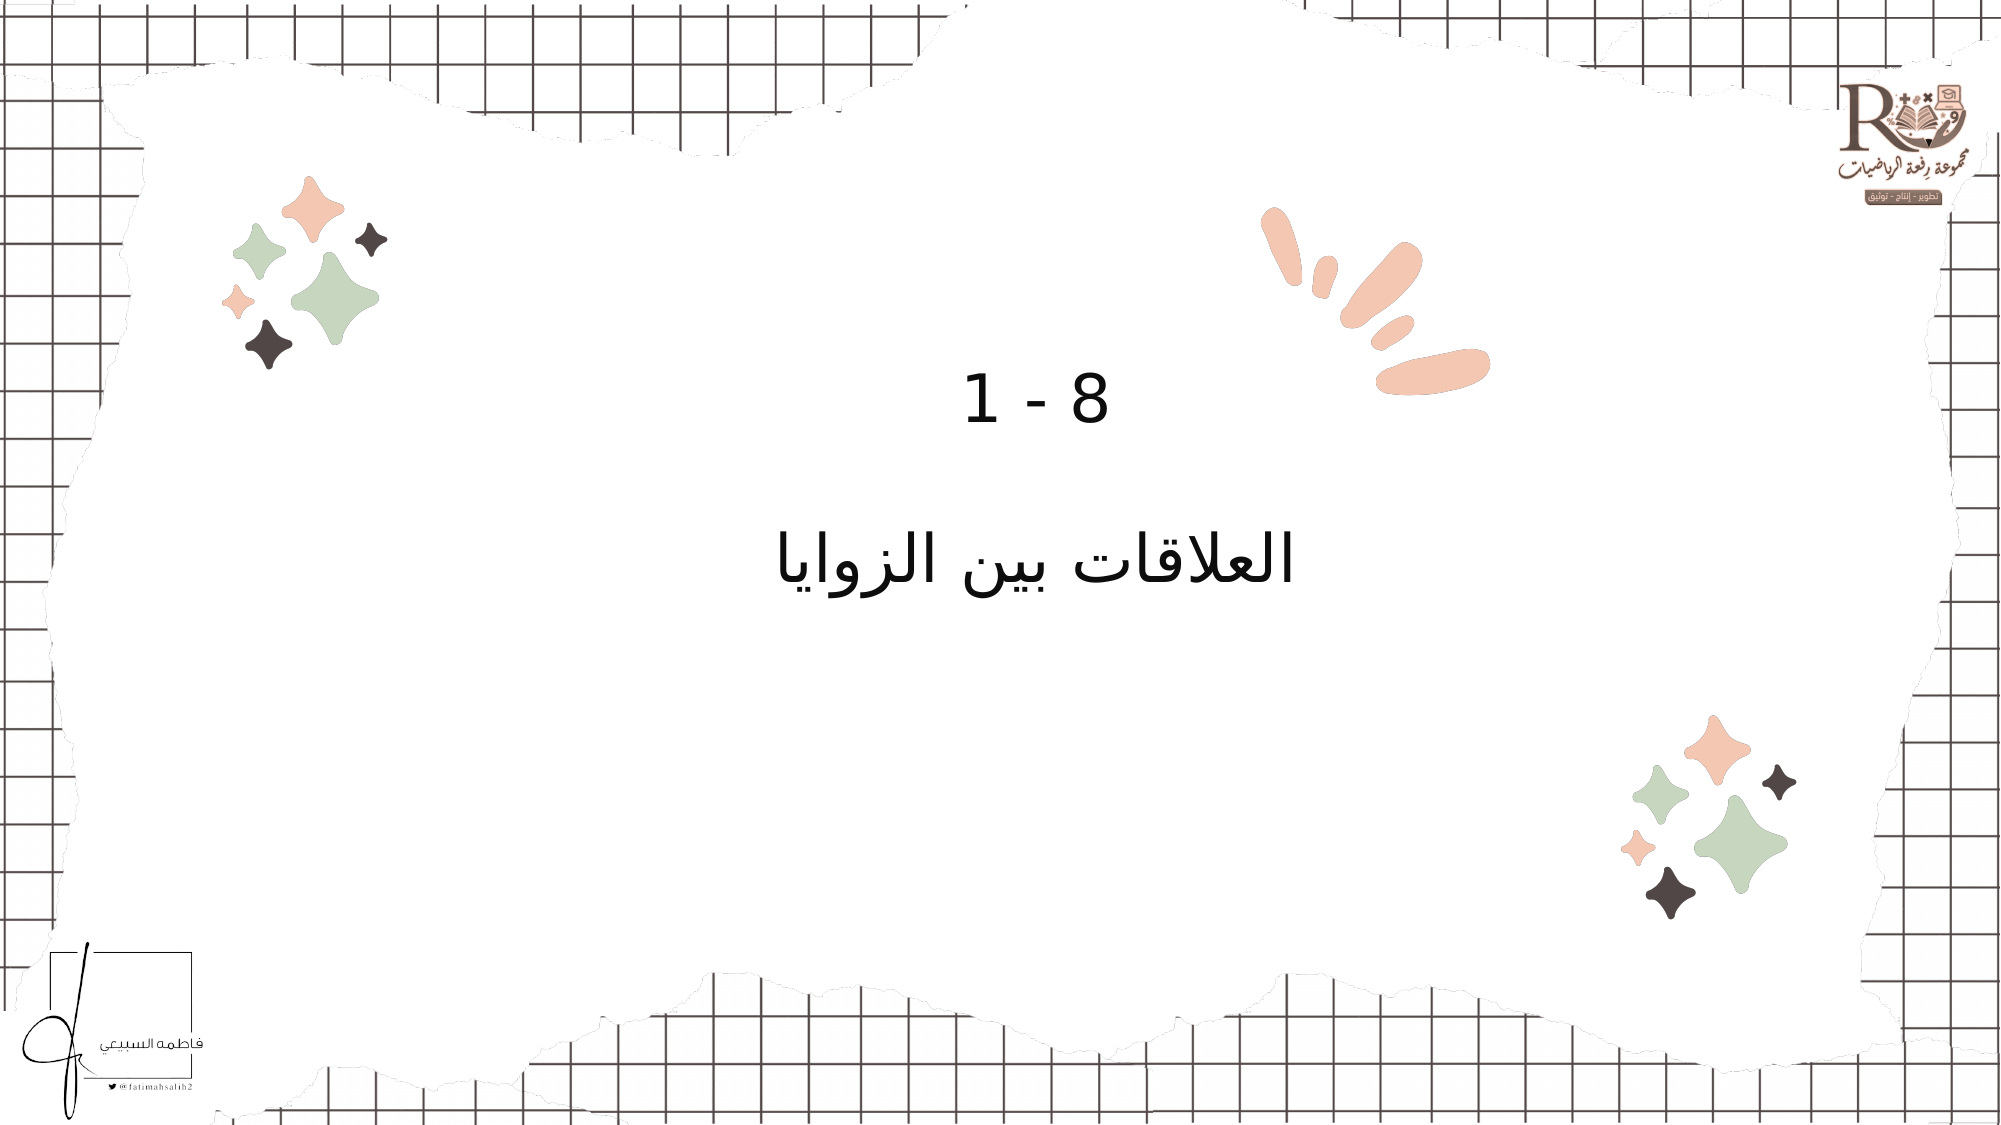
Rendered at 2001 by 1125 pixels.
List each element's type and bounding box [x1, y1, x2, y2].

picture [13, 938, 222, 1125]
picture [1829, 65, 1990, 219]
picture [220, 175, 388, 372]
picture [1298, 165, 1444, 439]
text_box [0, 0, 2000, 1125]
picture [1620, 713, 1797, 921]
